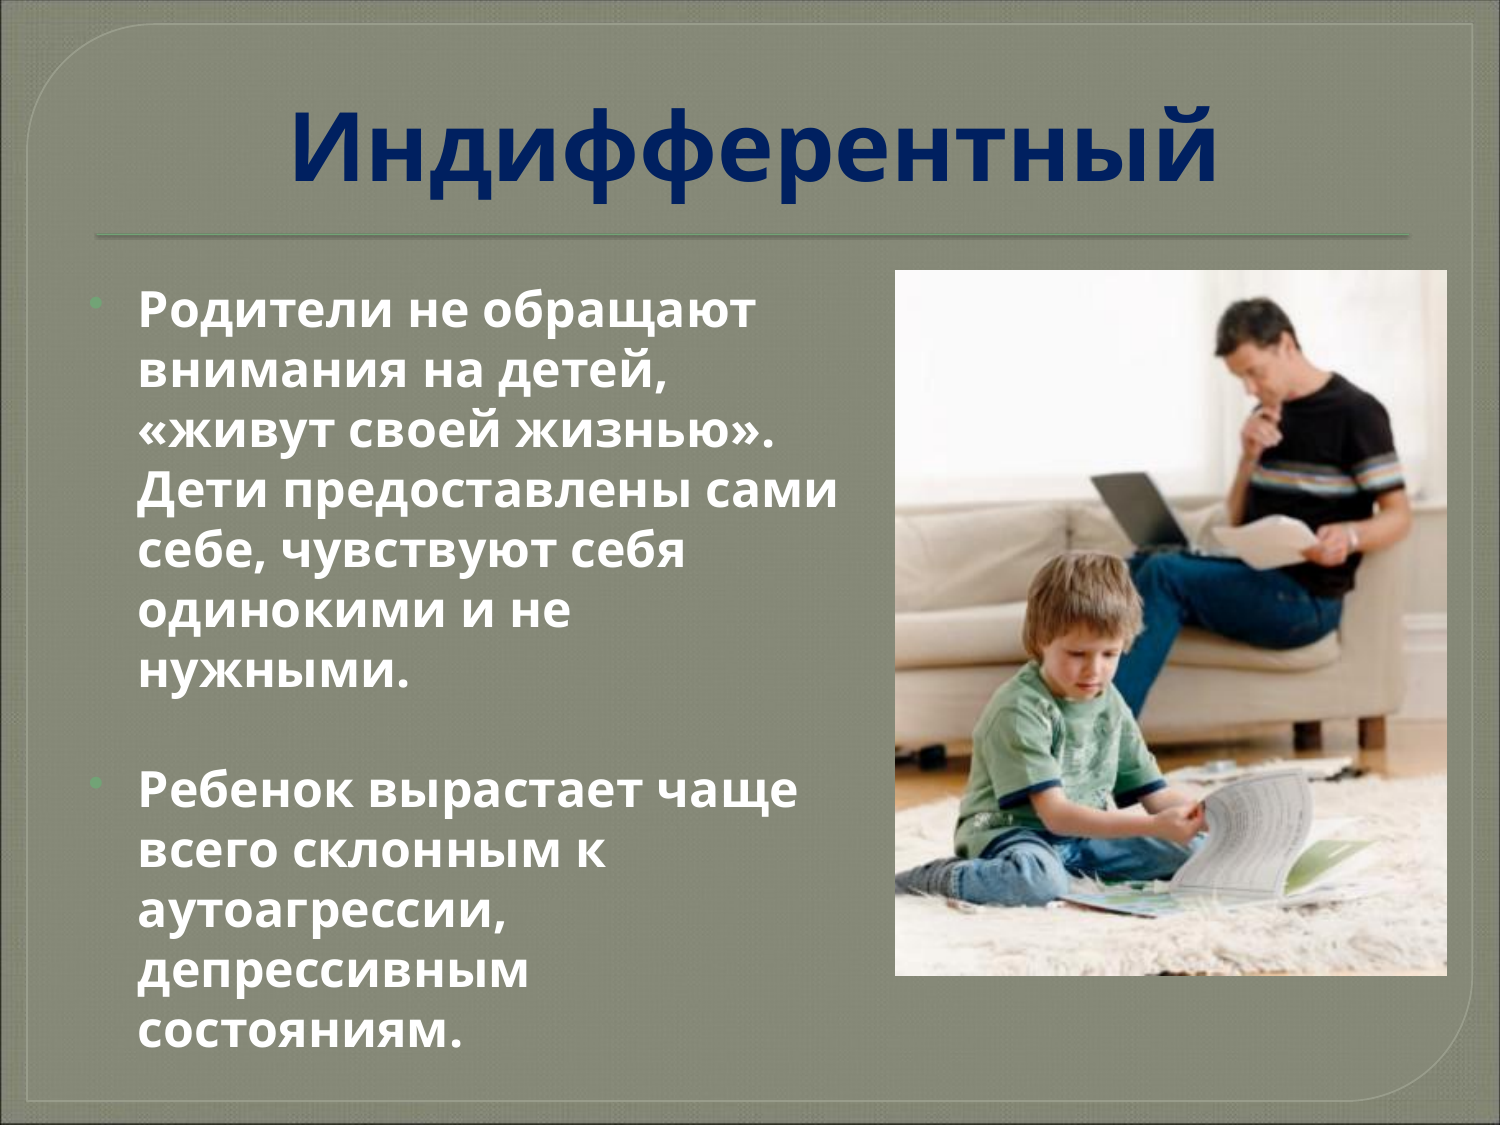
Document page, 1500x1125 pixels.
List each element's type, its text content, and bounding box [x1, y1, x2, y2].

picture [0, 0, 1500, 1125]
title Индифферентный [75, 41, 1425, 209]
list Родители не обращают внимания на детей, «живут своей жизнью». Дети предоставлены сами себе, чувствуют себя одинокими и не нужными. Ребенок вырастает чаще всего склонным к аутоагрессии, депрессивным состояниям. [74, 269, 857, 1024]
